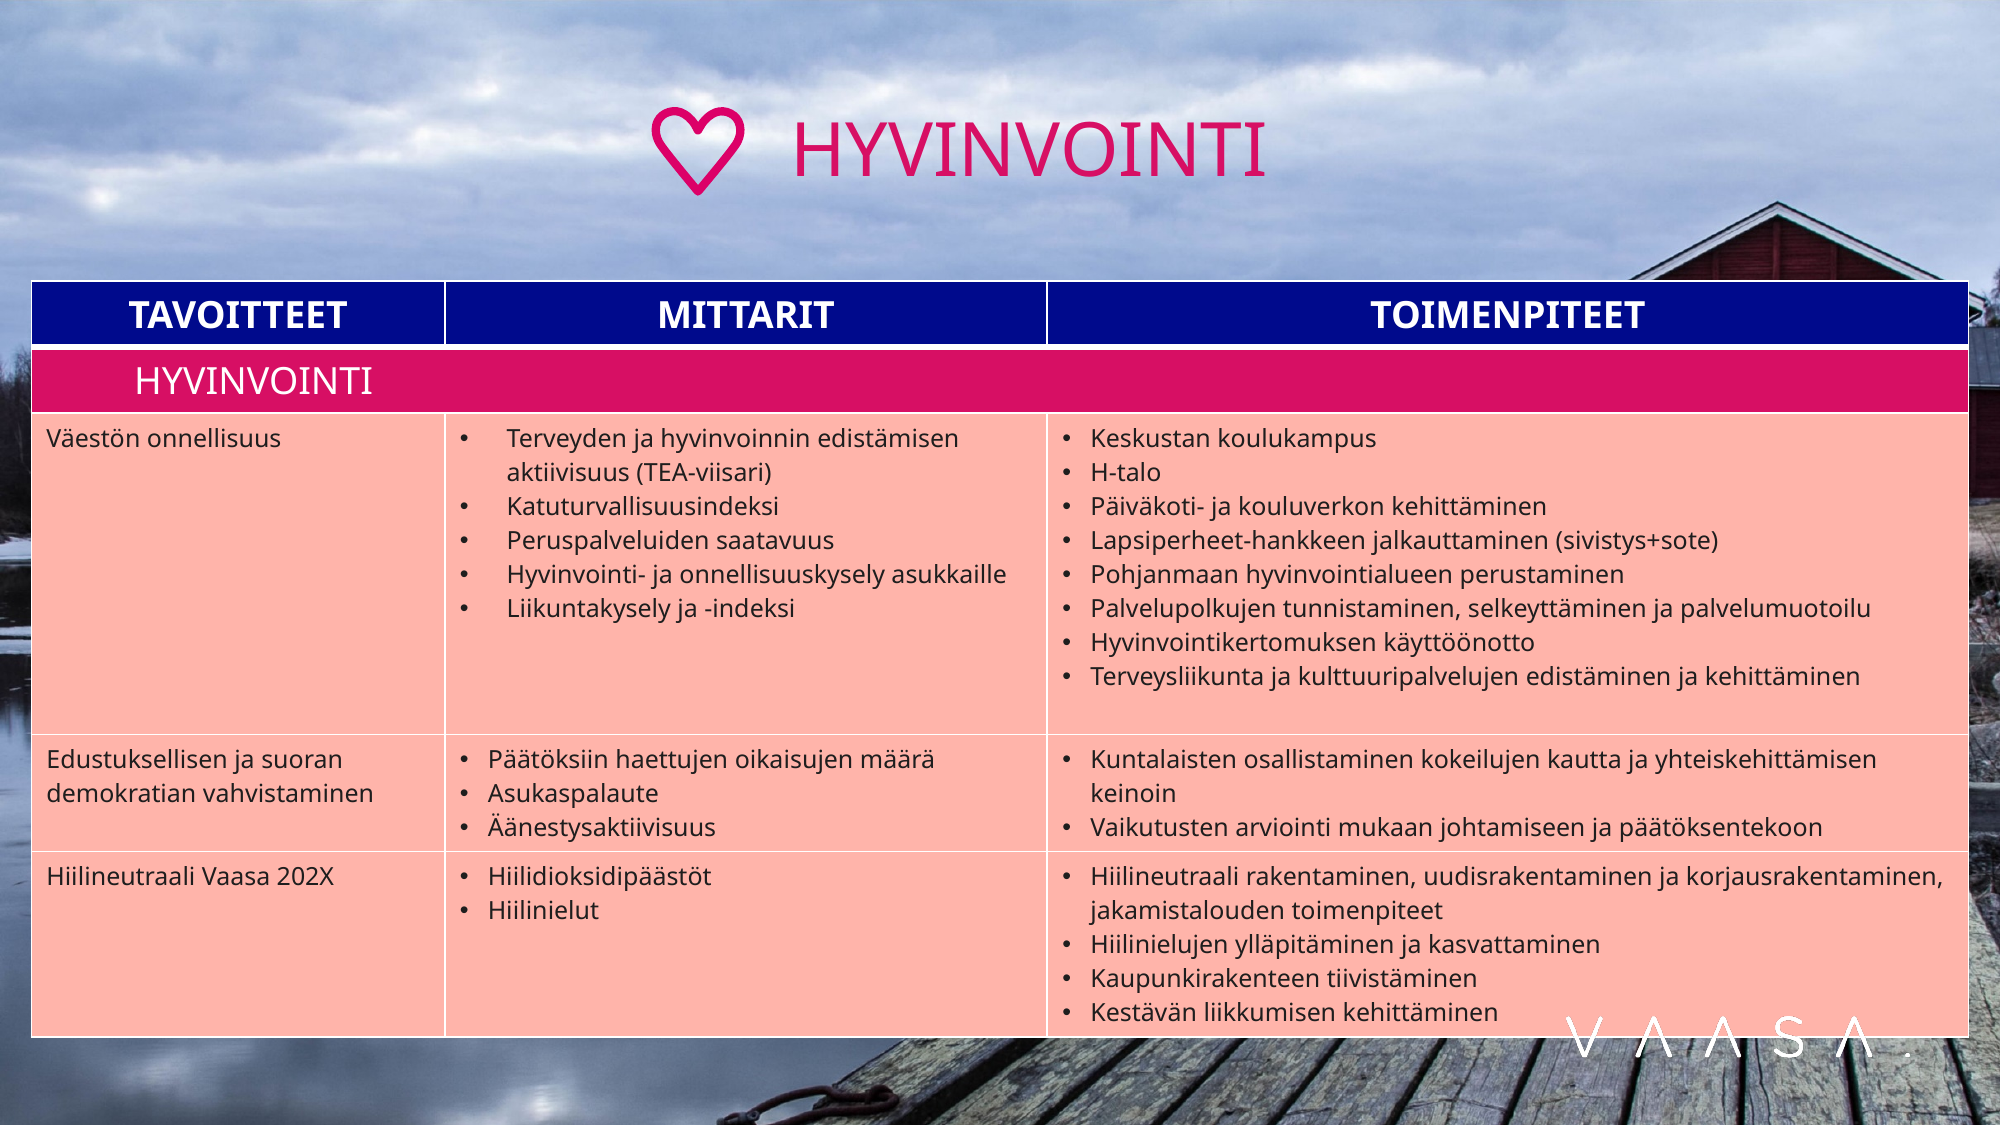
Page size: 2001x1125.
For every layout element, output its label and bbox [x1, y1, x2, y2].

text_box [649, 104, 747, 198]
picture [0, 0, 2000, 1125]
